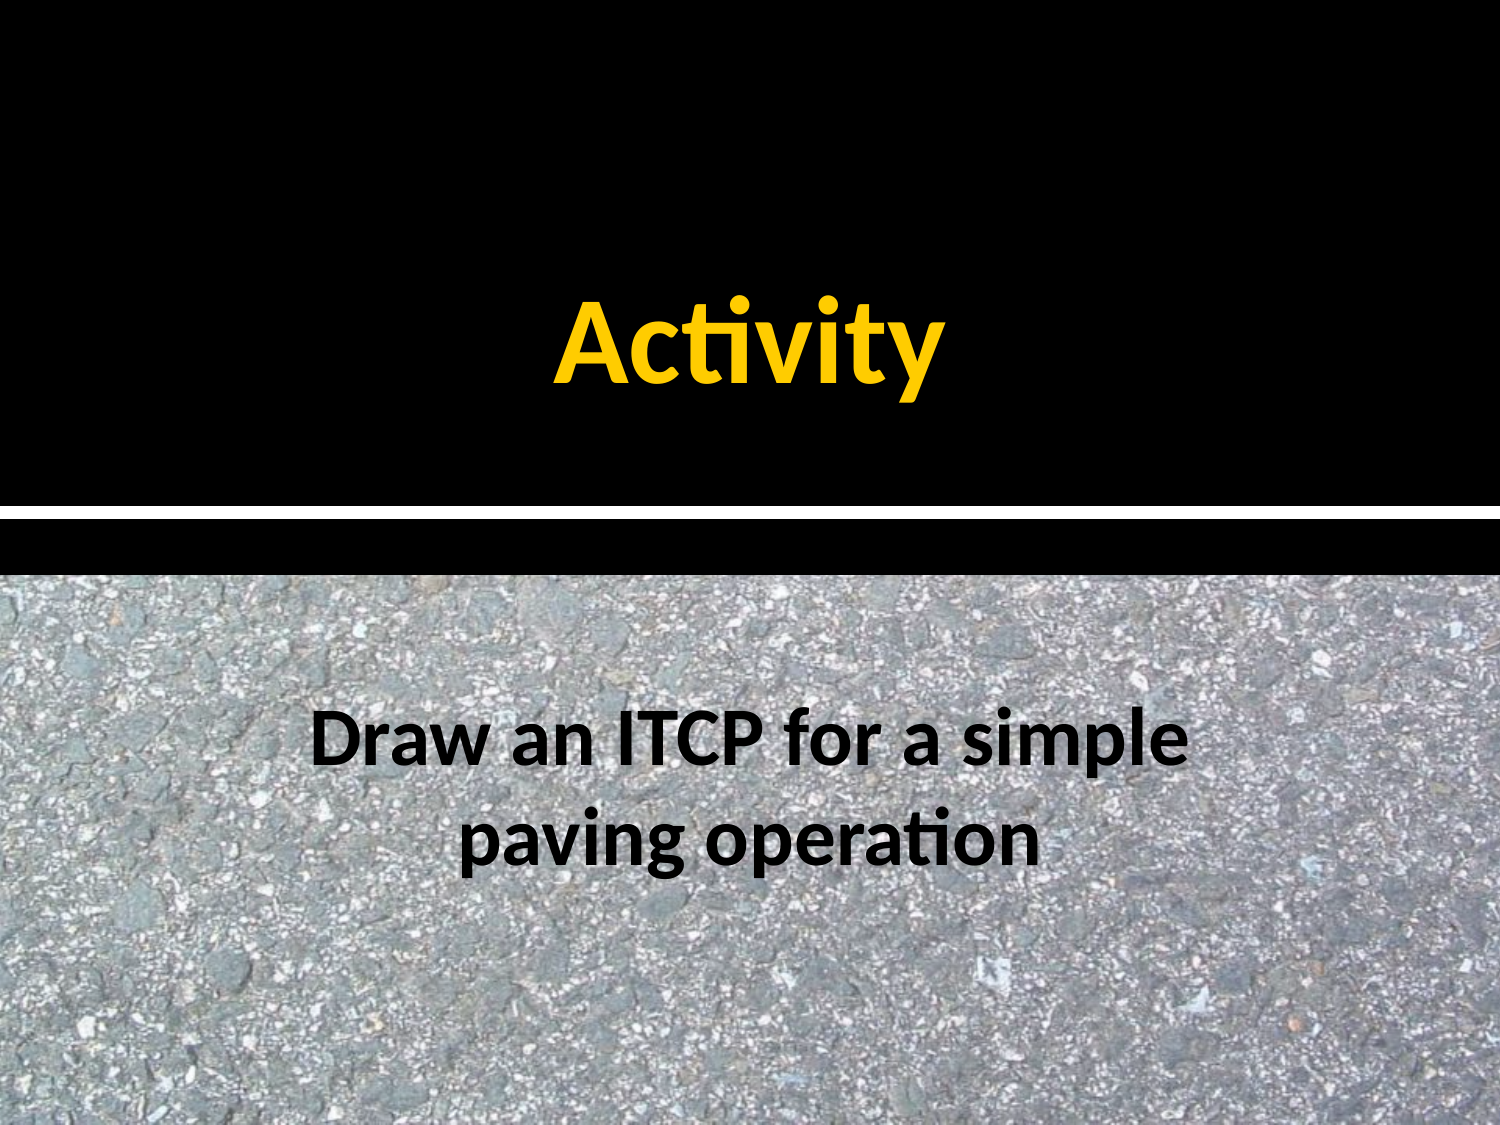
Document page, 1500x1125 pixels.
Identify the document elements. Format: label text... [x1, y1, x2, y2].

title Activity [112, 212, 1388, 454]
subtitle Draw an ITCP for a simple paving operation [225, 675, 1275, 963]
